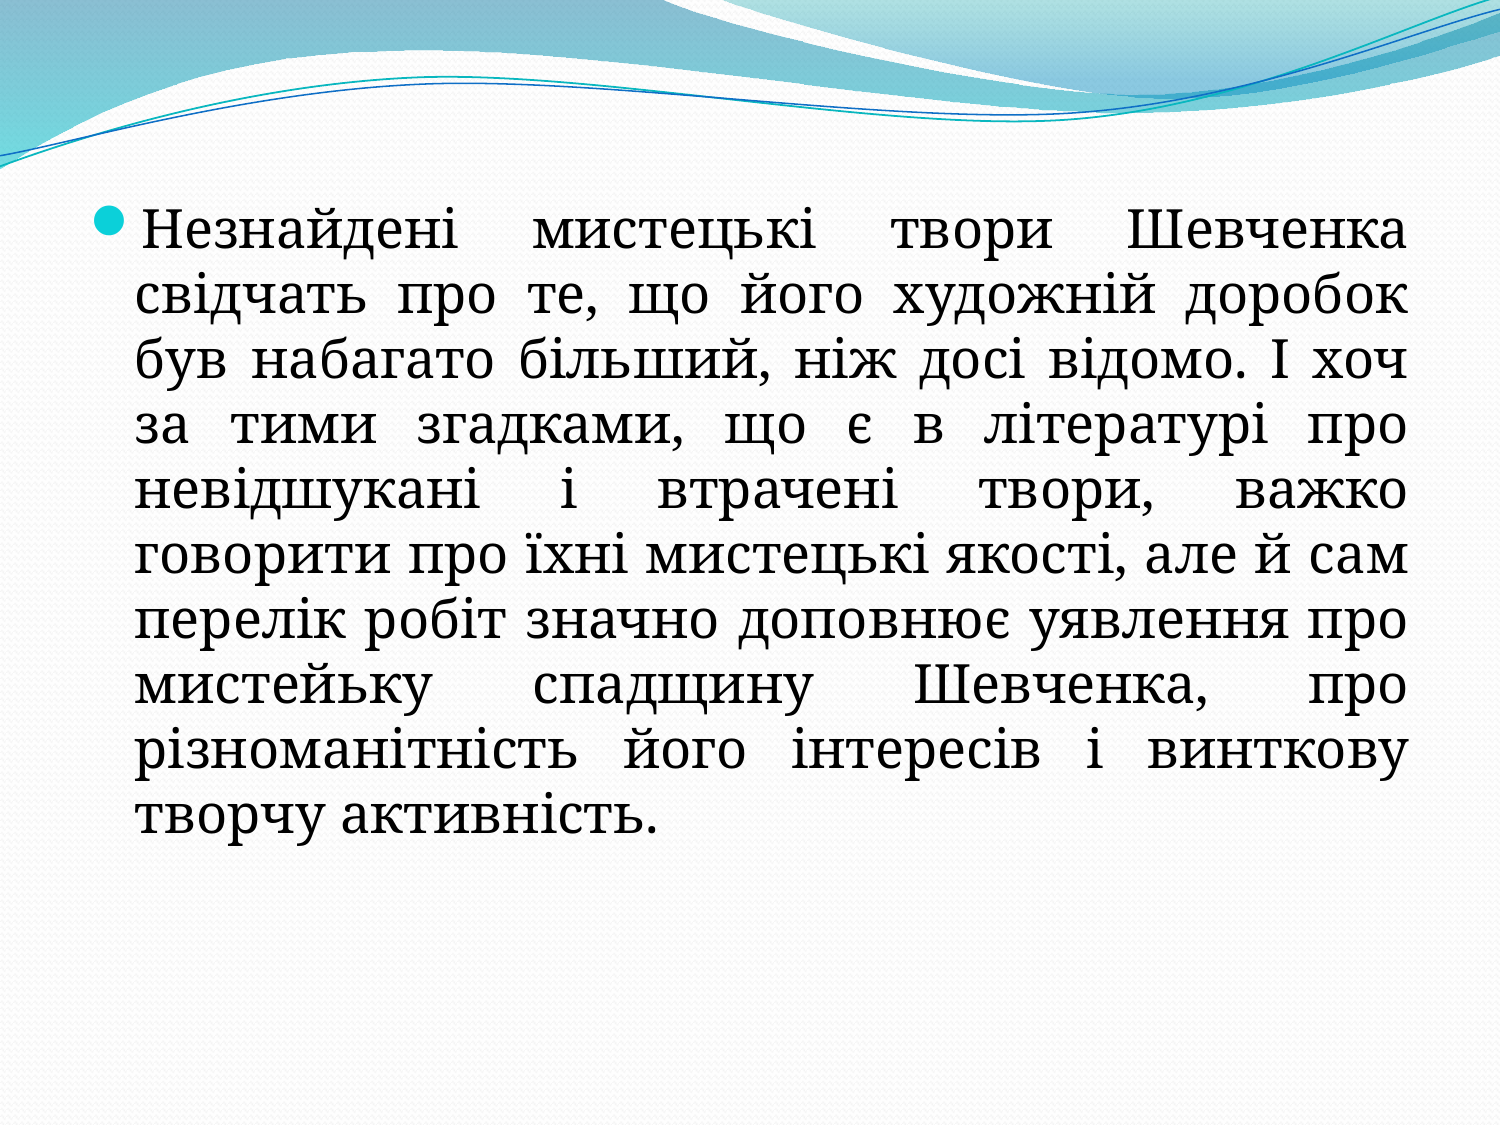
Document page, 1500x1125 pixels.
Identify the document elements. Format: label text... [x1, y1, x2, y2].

list Незнайдені мистецькі твори Шевченка свідчать про те, що його художній доробок був набагато більший, ніж досі відомо. І хоч за тими згадками, що є в літературі про невідшукані і втрачені твори, важко говорити про їхні мистецькі якості, але й сам перелік робіт значно доповнює уявлення про мистейьку спадщину Шевченка, про різноманітність його інтересів і винткову творчу активність. [75, 187, 1425, 926]
